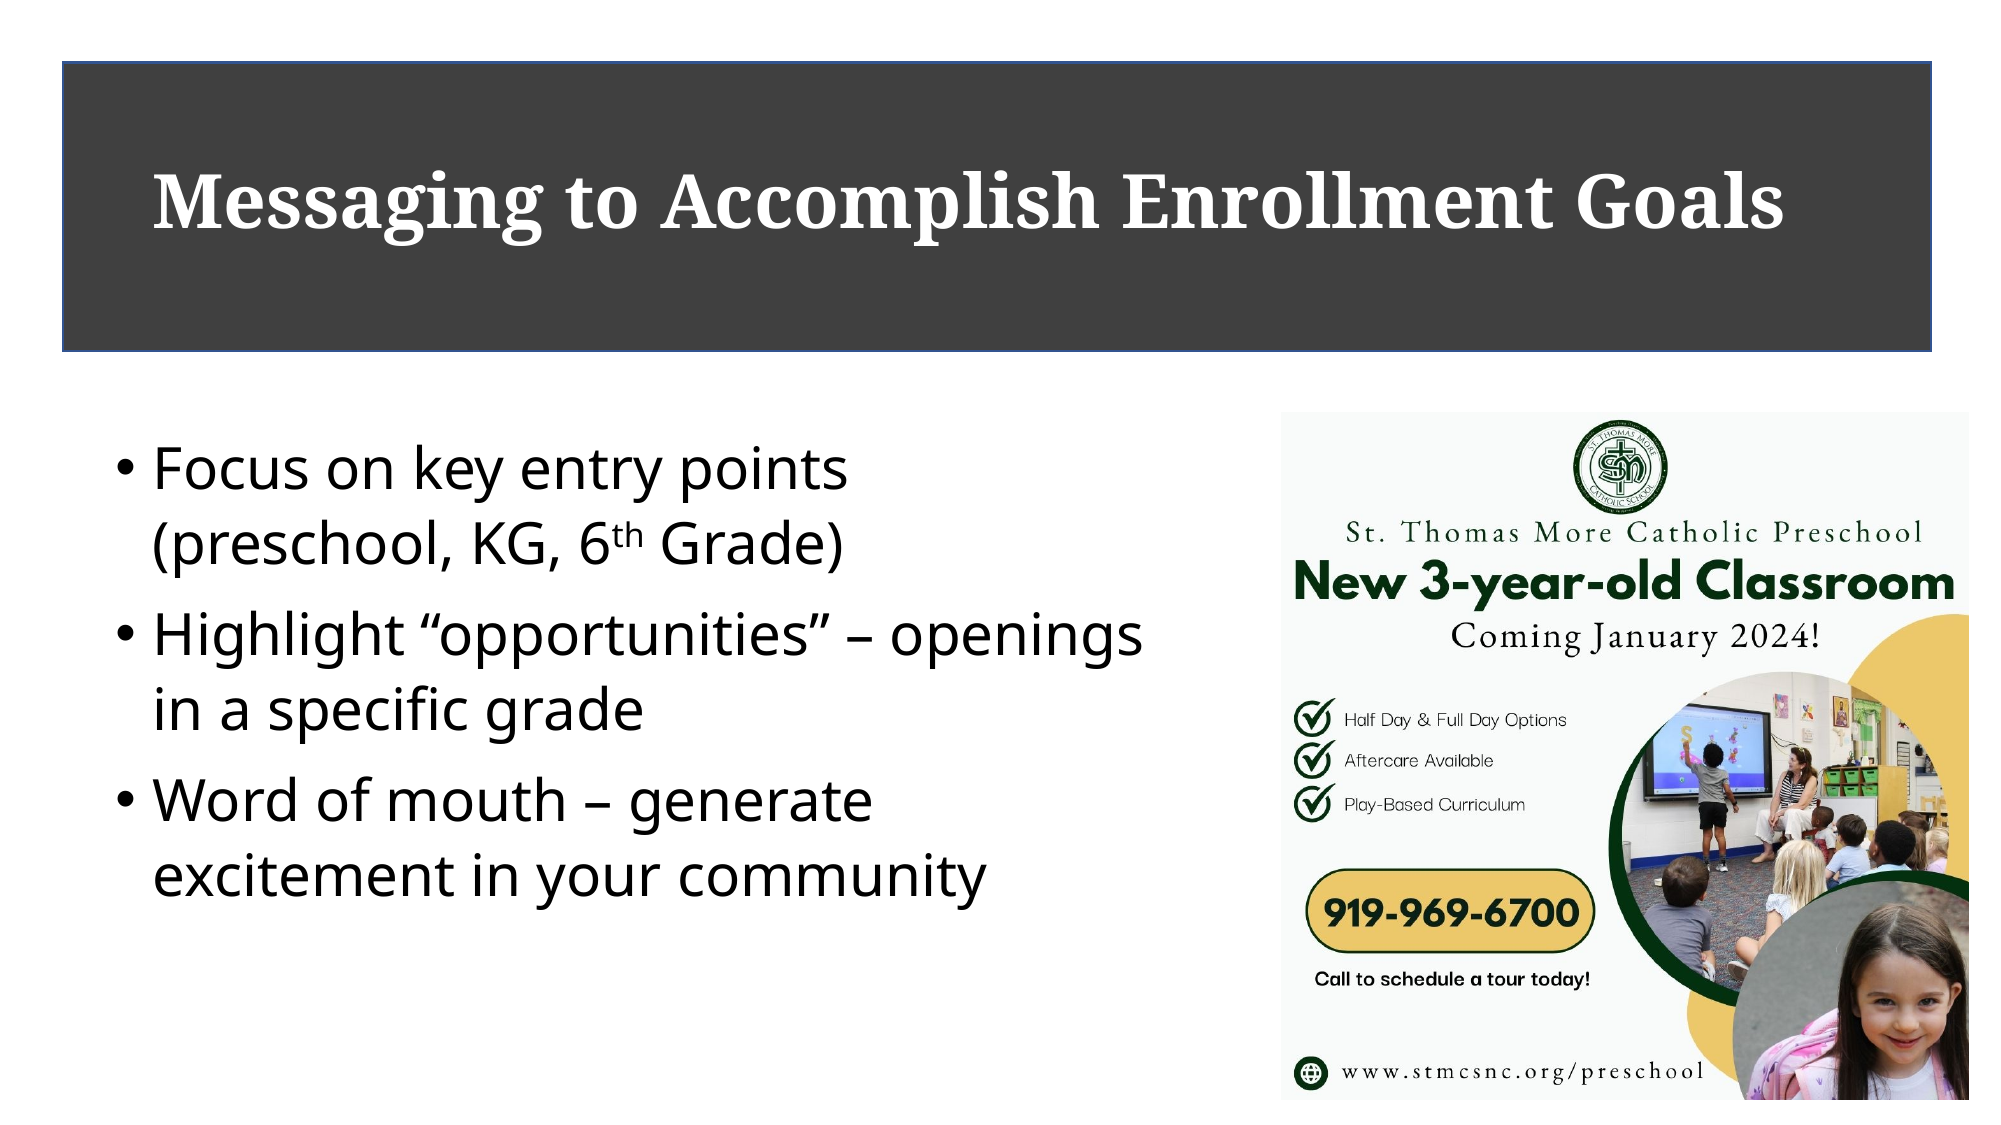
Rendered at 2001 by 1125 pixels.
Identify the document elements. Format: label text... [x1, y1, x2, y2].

list Focus on key entry points (preschool, KG, 6th Grade) Highlight “opportunities” – openings in a specific grade Word of mouth – generate excitement in your community [100, 412, 1161, 1014]
text_box [62, 61, 1932, 352]
title Messaging to Accomplish Enrollment Goals [137, 96, 1863, 314]
picture [1281, 412, 1969, 1100]
